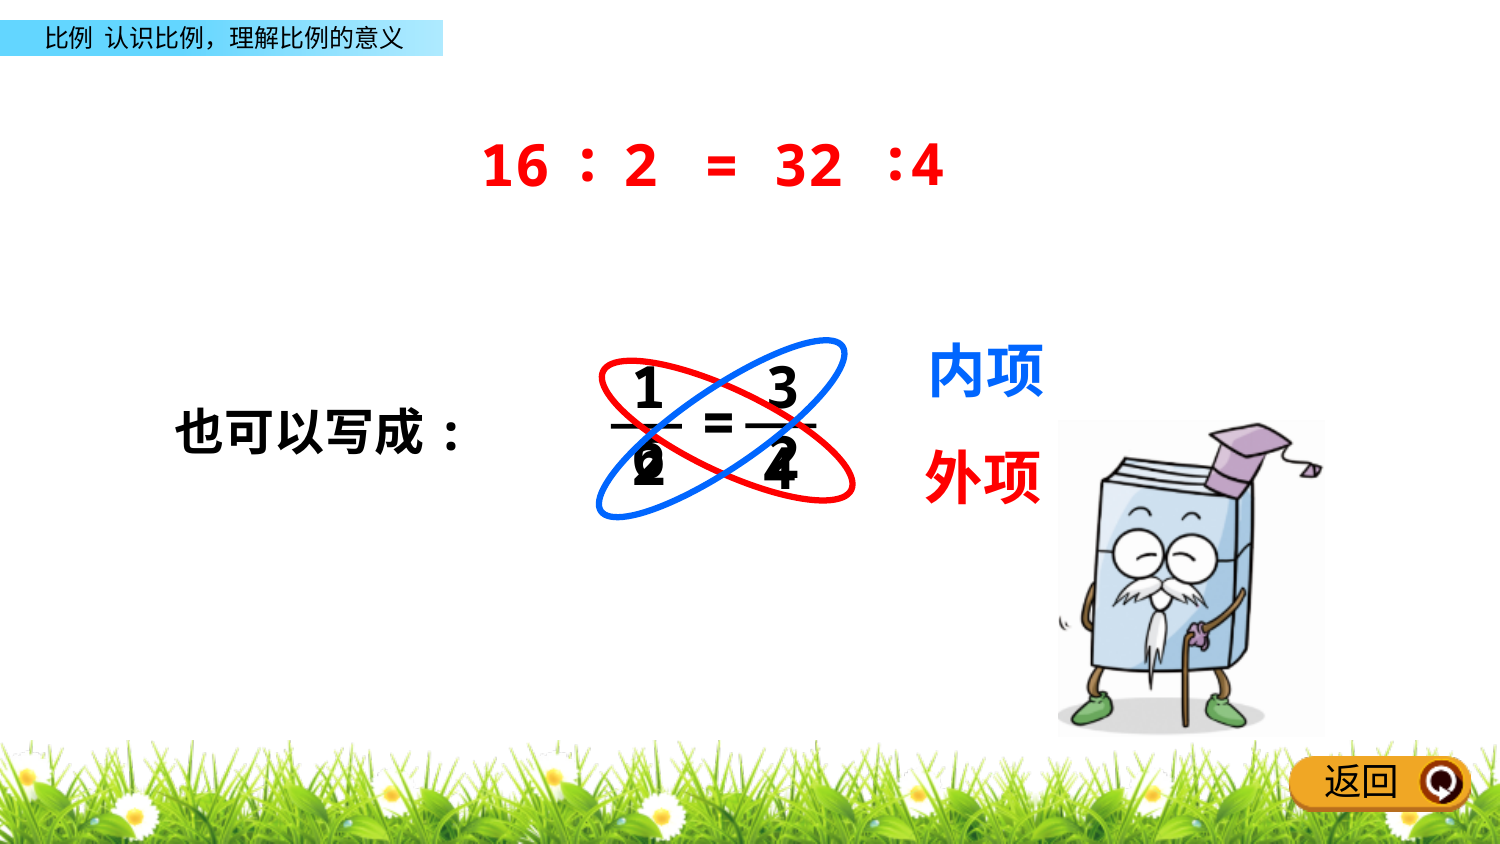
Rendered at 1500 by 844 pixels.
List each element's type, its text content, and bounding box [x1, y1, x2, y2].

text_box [1288, 750, 1471, 812]
text_box 2 [667, 490, 698, 505]
picture [0, 740, 1500, 844]
text_box 32 [734, 342, 806, 374]
picture [1058, 420, 1325, 737]
text_box [601, 360, 720, 434]
text_box [724, 422, 853, 501]
text_box 32 [796, 382, 833, 450]
text_box 4 [799, 423, 829, 446]
text_box 外项 [903, 434, 1053, 519]
text_box = [711, 378, 726, 382]
text_box 16 [600, 342, 698, 419]
text_box 内项 [909, 326, 1063, 412]
text_box 2 [600, 419, 649, 494]
text_box [598, 340, 845, 518]
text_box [452, 114, 1003, 207]
text_box 4 [730, 478, 829, 509]
text_box 也可以写成: [159, 392, 567, 468]
